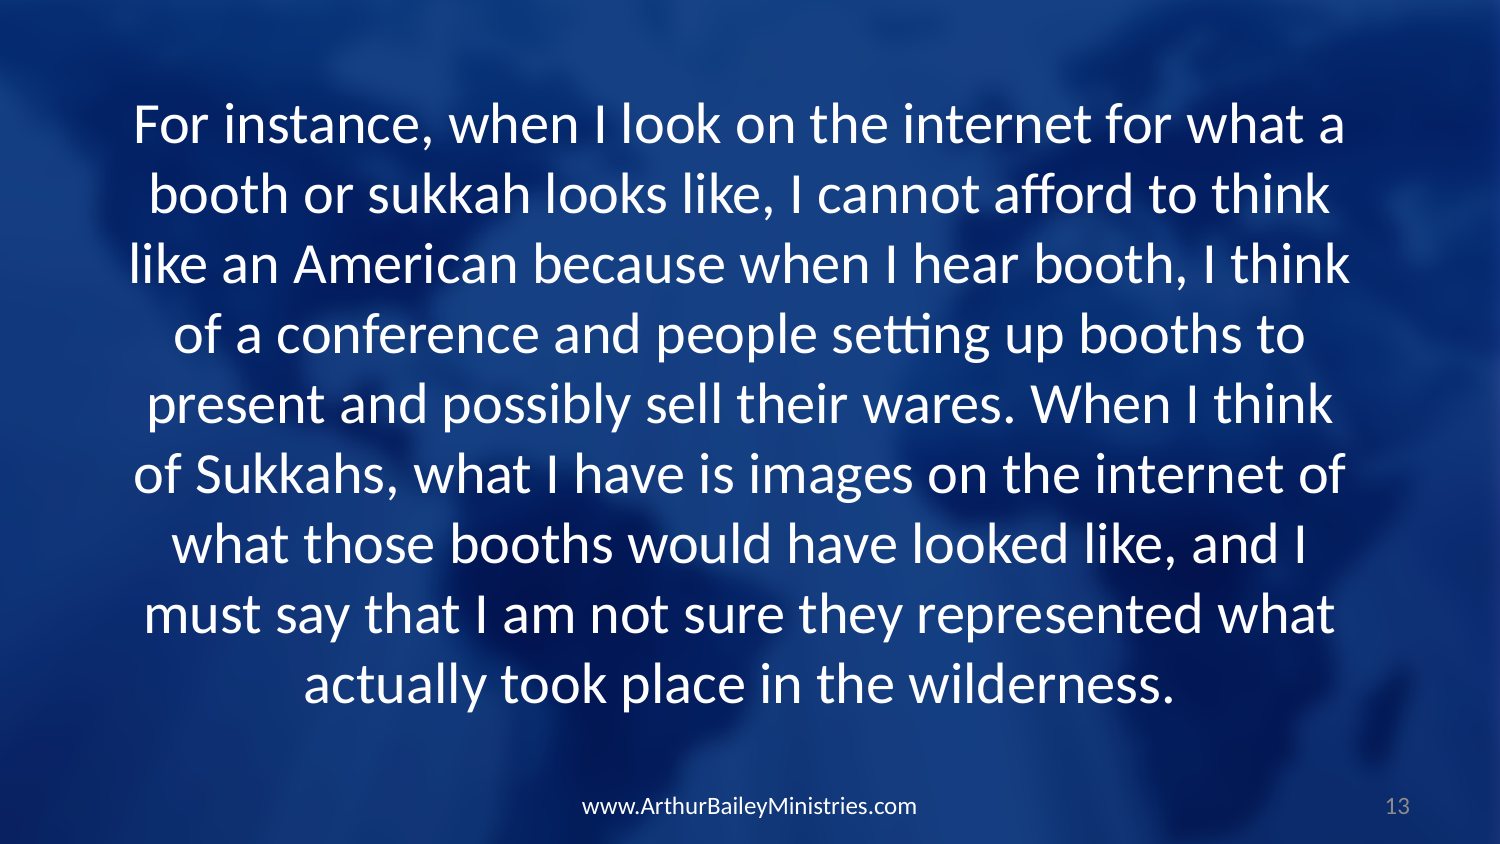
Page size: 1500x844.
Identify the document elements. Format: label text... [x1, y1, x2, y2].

slide_number 13 [1074, 782, 1425, 827]
footer www.ArthurBaileyMinistries.com [512, 782, 988, 827]
list For instance, when I look on the internet for what a booth or sukkah looks like, I cannot afford to think like an American because when I hear booth, I think of a conference and people setting up booths to present and possibly sell their wares. When I think of Sukkahs, what I have is images on the internet of what those booths would have looked like, and I must say that I am not sure they represented what actually took place in the wilderness. [106, 78, 1374, 755]
picture [0, 0, 1500, 844]
